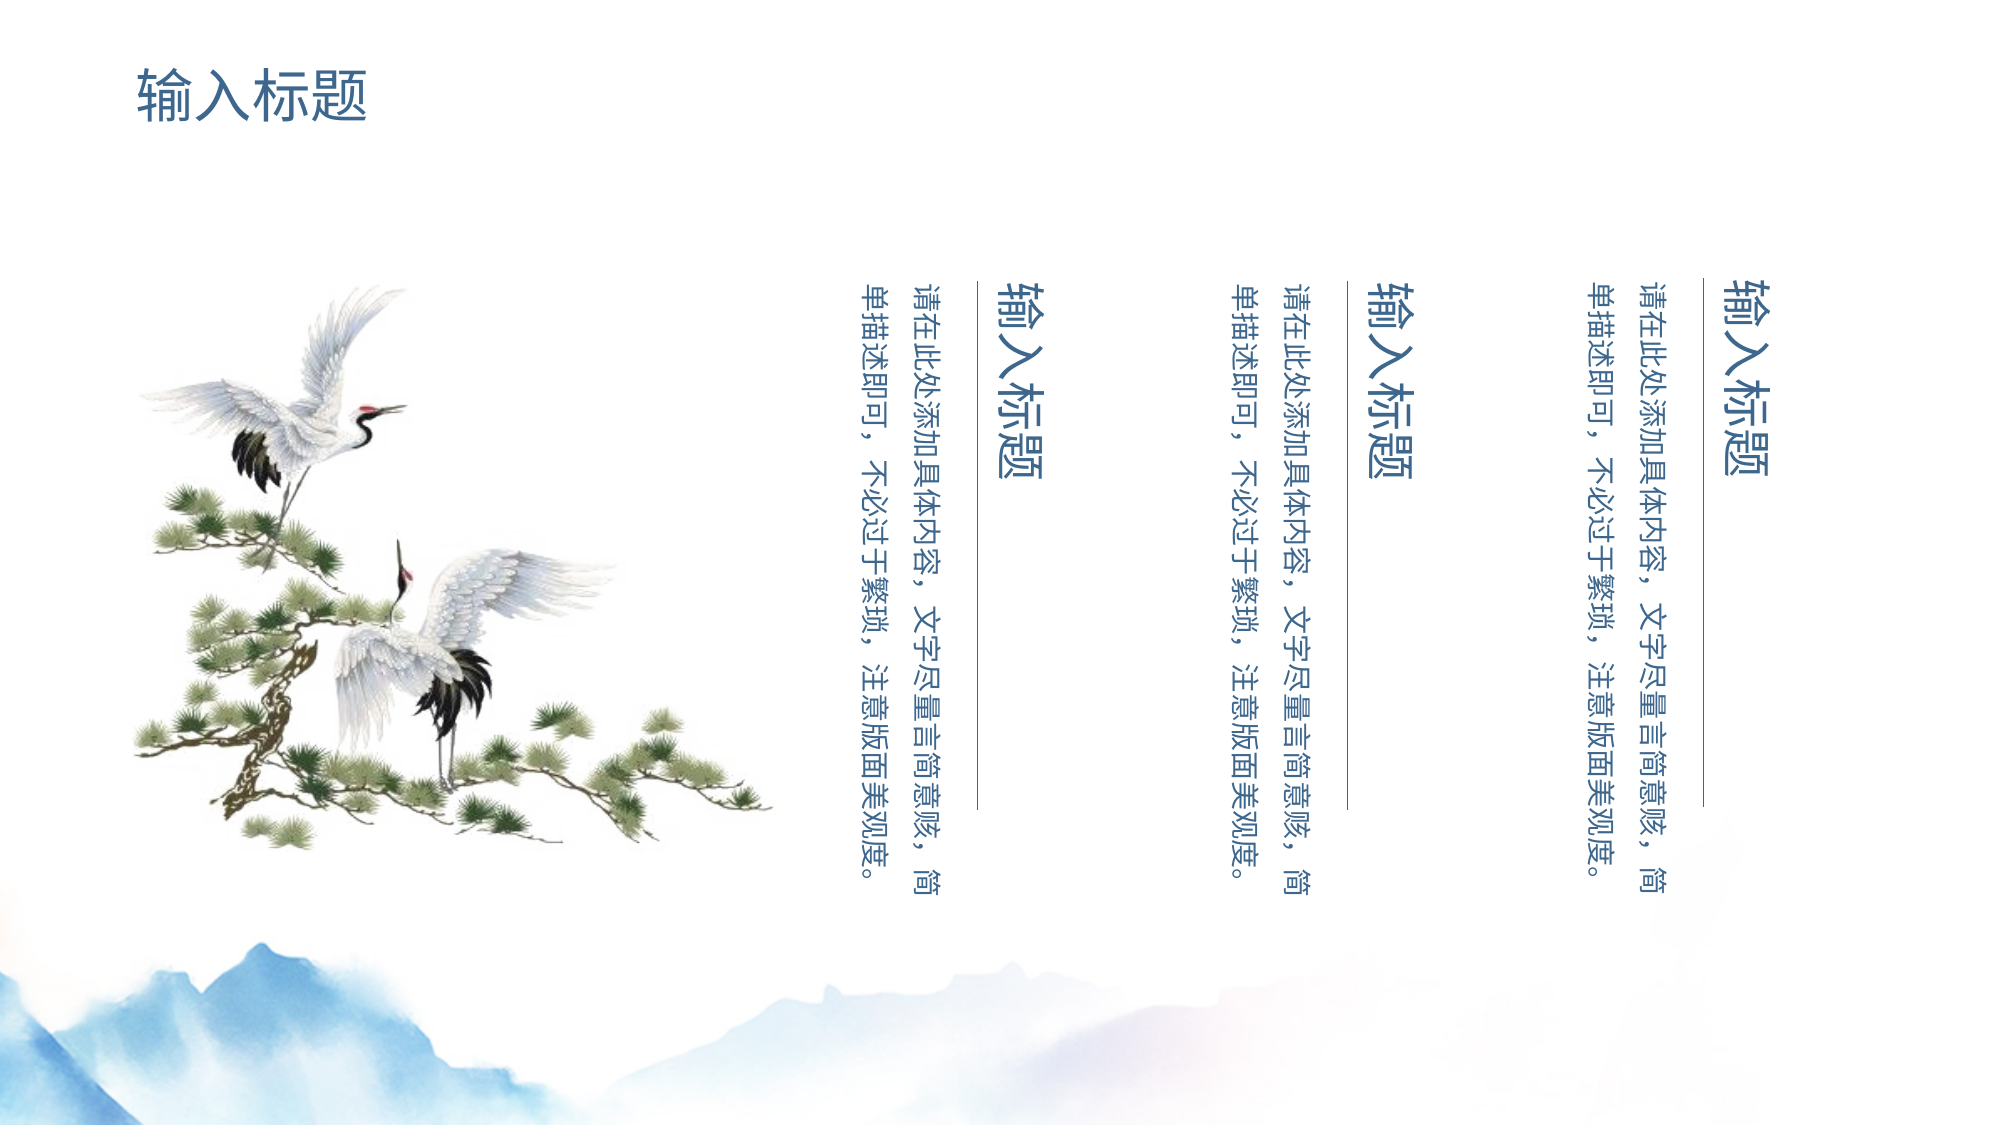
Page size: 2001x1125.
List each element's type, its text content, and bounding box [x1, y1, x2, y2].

text_box 请在此处添加具体内容，文字尽量言简意赅，简单描述即可，不必过于繁琐，注意版面美观度。 [1560, 266, 1697, 921]
text_box 输入标题 [1695, 263, 1787, 541]
text_box 请在此处添加具体内容，文字尽量言简意赅，简单描述即可，不必过于繁琐，注意版面美观度。 [1204, 268, 1341, 923]
text_box 输入标题 [969, 266, 1060, 544]
text_box 输入标题 [1339, 266, 1431, 544]
text_box 请在此处添加具体内容，文字尽量言简意赅，简单描述即可，不必过于繁琐，注意版面美观度。 [834, 268, 970, 923]
text_box 输入标题 [120, 51, 384, 137]
picture [0, 0, 2001, 1125]
